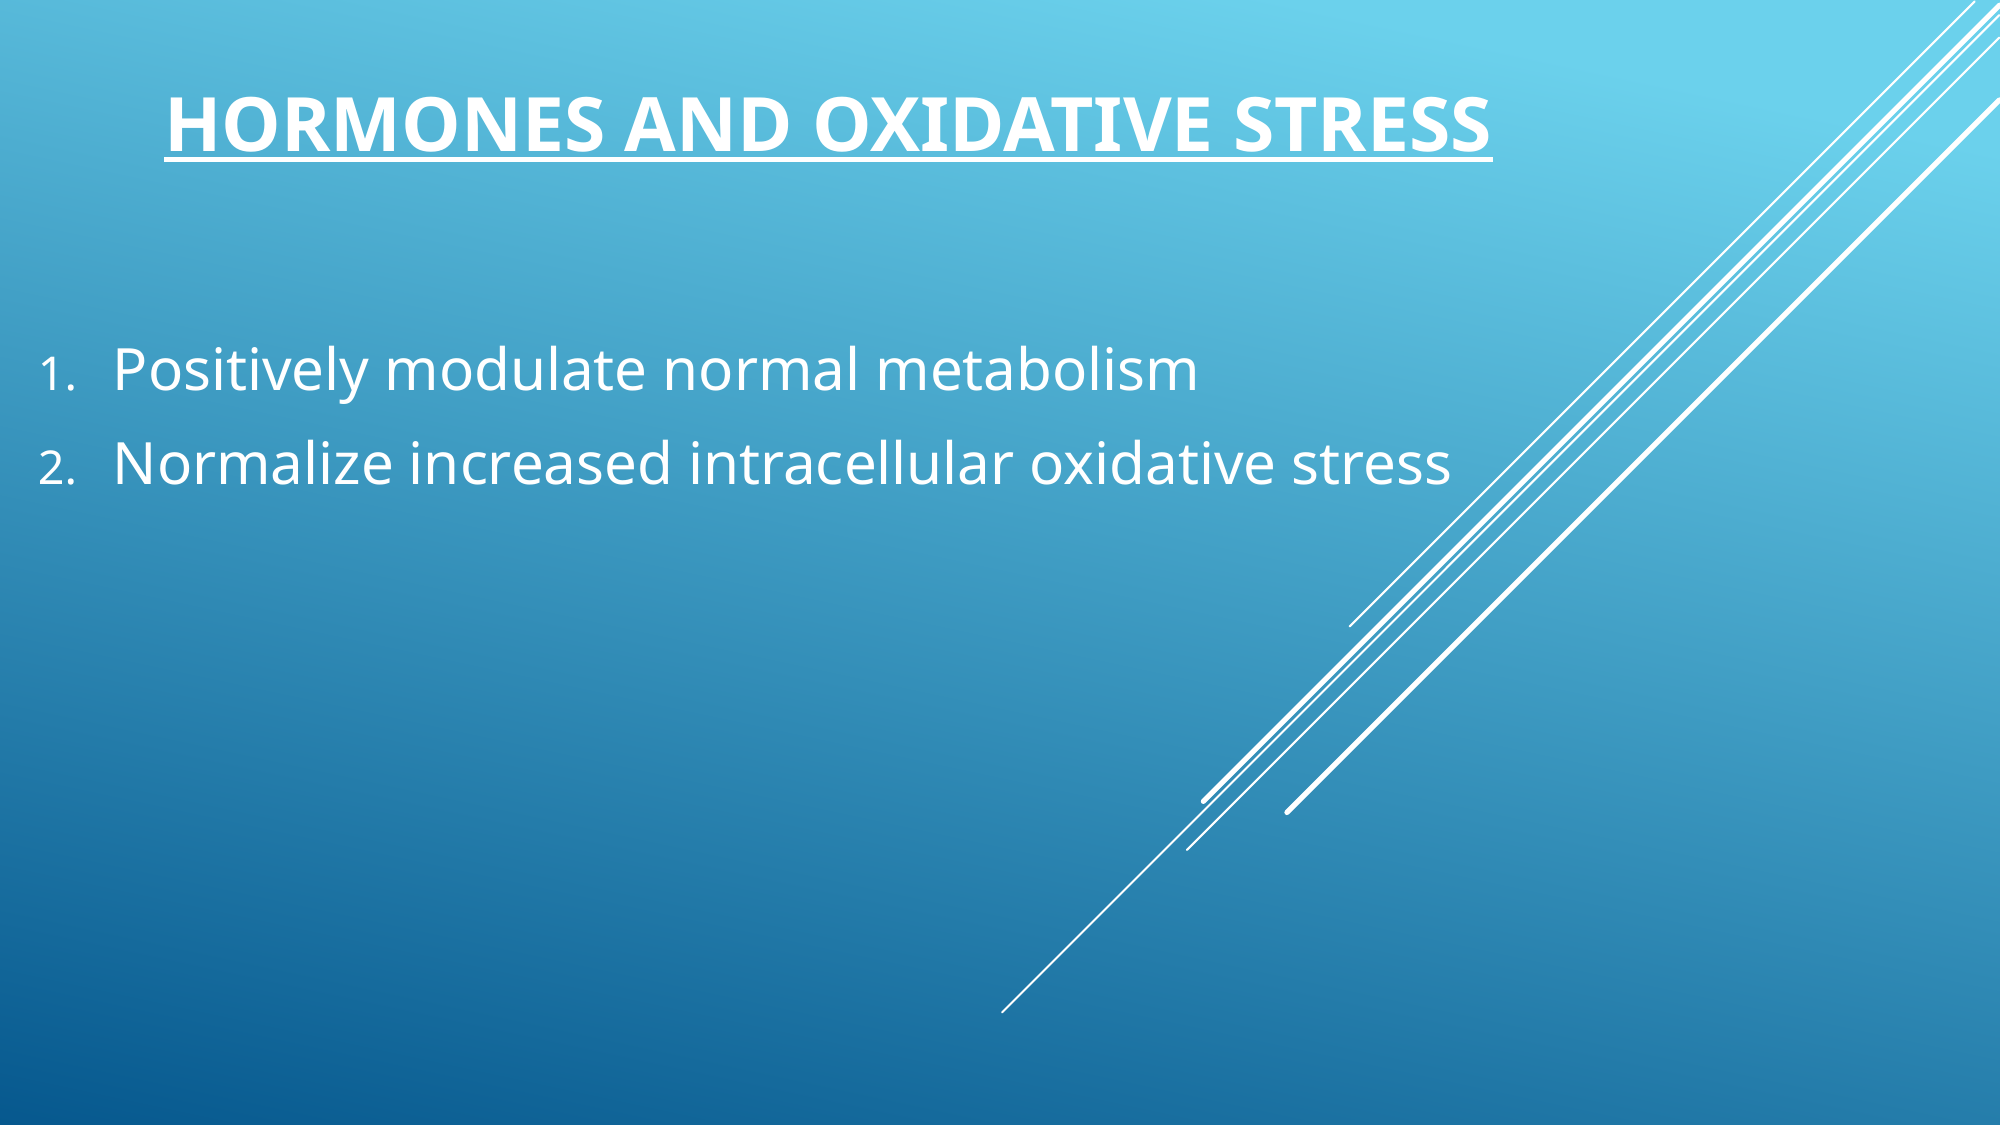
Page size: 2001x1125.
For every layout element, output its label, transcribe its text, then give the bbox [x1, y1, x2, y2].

title Hormones and oxidative stress [0, 68, 1829, 270]
subtitle Positively modulate normal metabolism Normalize increased intracellular oxidative stress [22, 324, 1600, 1125]
